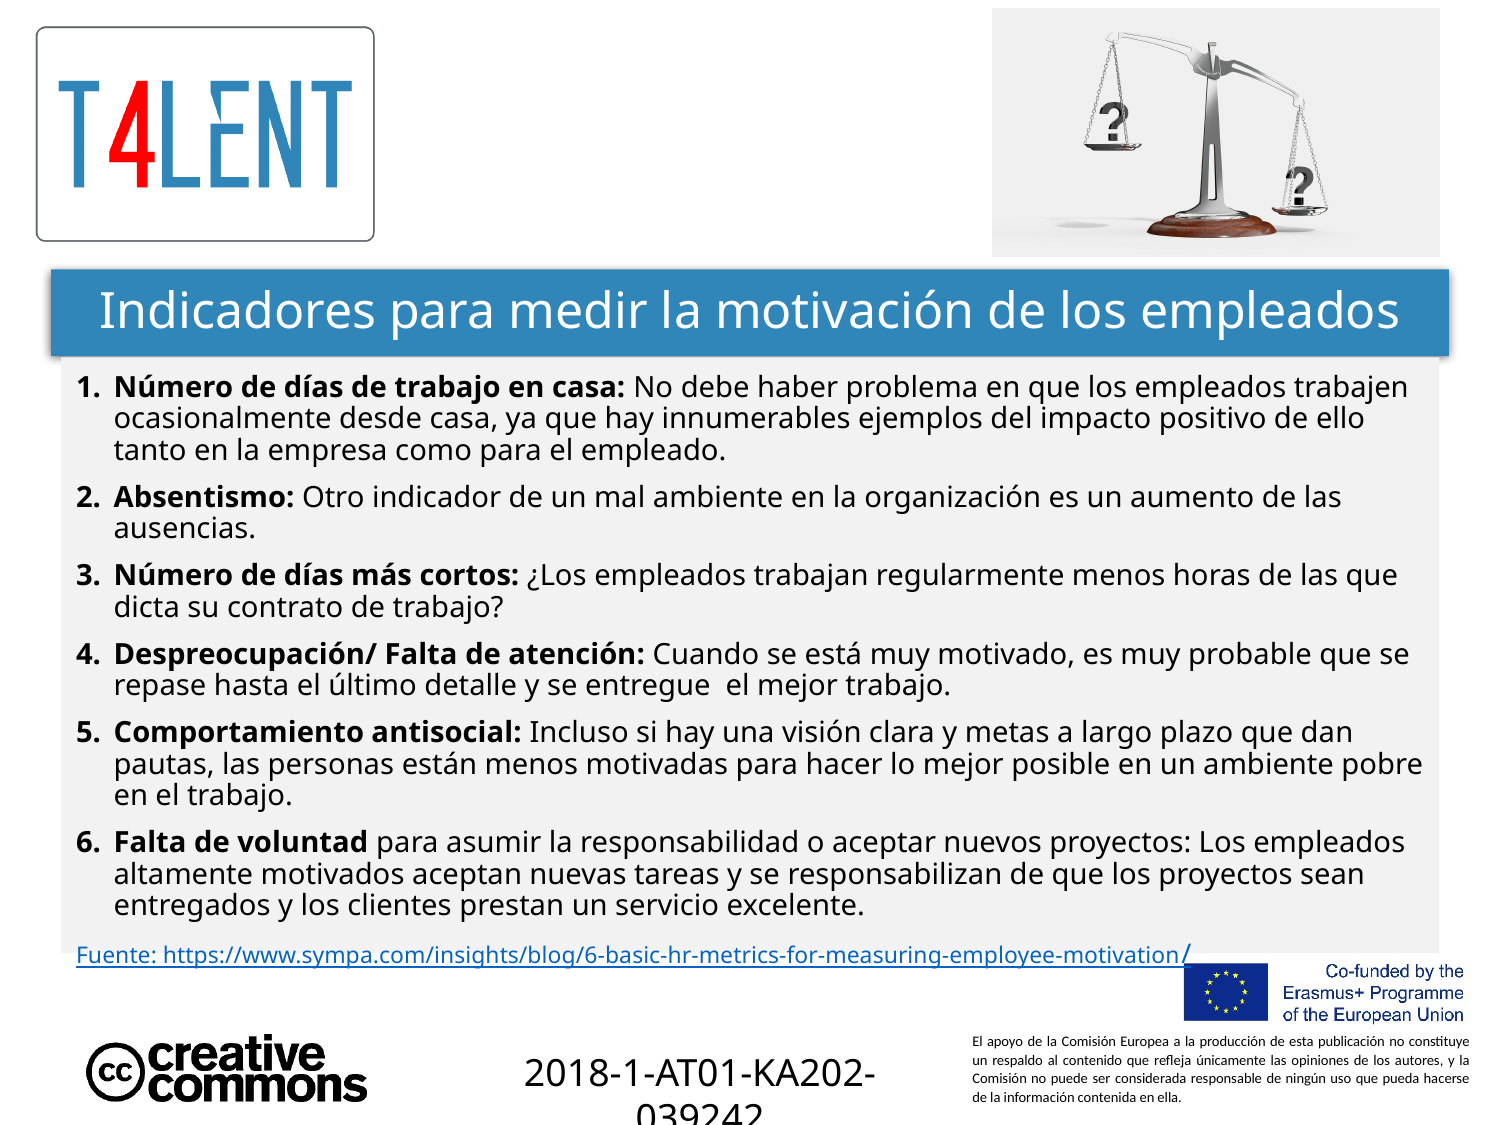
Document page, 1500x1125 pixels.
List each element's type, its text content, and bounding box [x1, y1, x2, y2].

picture [991, 8, 1440, 257]
picture [1166, 958, 1478, 1026]
picture [35, 26, 375, 242]
subtitle Número de días de trabajo en casa: No debe haber problema en que los empleados trabajen ocasionalmente desde casa, ya que hay innumerables ejemplos del impacto positivo de ello tanto en la empresa como para el empleado. Absentismo: Otro indicador de un mal ambiente en la organización es un aumento de las ausencias. Número de días más cortos: ¿Los empleados trabajan regularmente menos horas de las que dicta su contrato de trabajo? Despreocupación/ Falta de atención: Cuando se está muy motivado, es muy probable que se repase hasta el último detalle y se entregue el mejor trabajo. Comportamiento antisocial: Incluso si hay una visión clara y metas a largo plazo que dan pautas, las personas están menos motivadas para hacer lo mejor posible en un ambiente pobre en el trabajo. Falta de voluntad para asumir la responsabilidad o aceptar nuevos proyectos: Los empleados altamente motivados aceptan nuevas tareas y se responsabilizan de que los proyectos sean entregados y los clientes prestan un servicio excelente. Fuente: https://www.sympa.com/insights/blog/6-basic-hr-metrics-for-measuring-employee-motivation/ [61, 357, 1440, 954]
title Indicadores para medir la motivación de los empleados [51, 269, 1449, 357]
text_box 2018-1-AT01-KA202-039242 [454, 1040, 946, 1102]
picture [85, 1034, 367, 1102]
